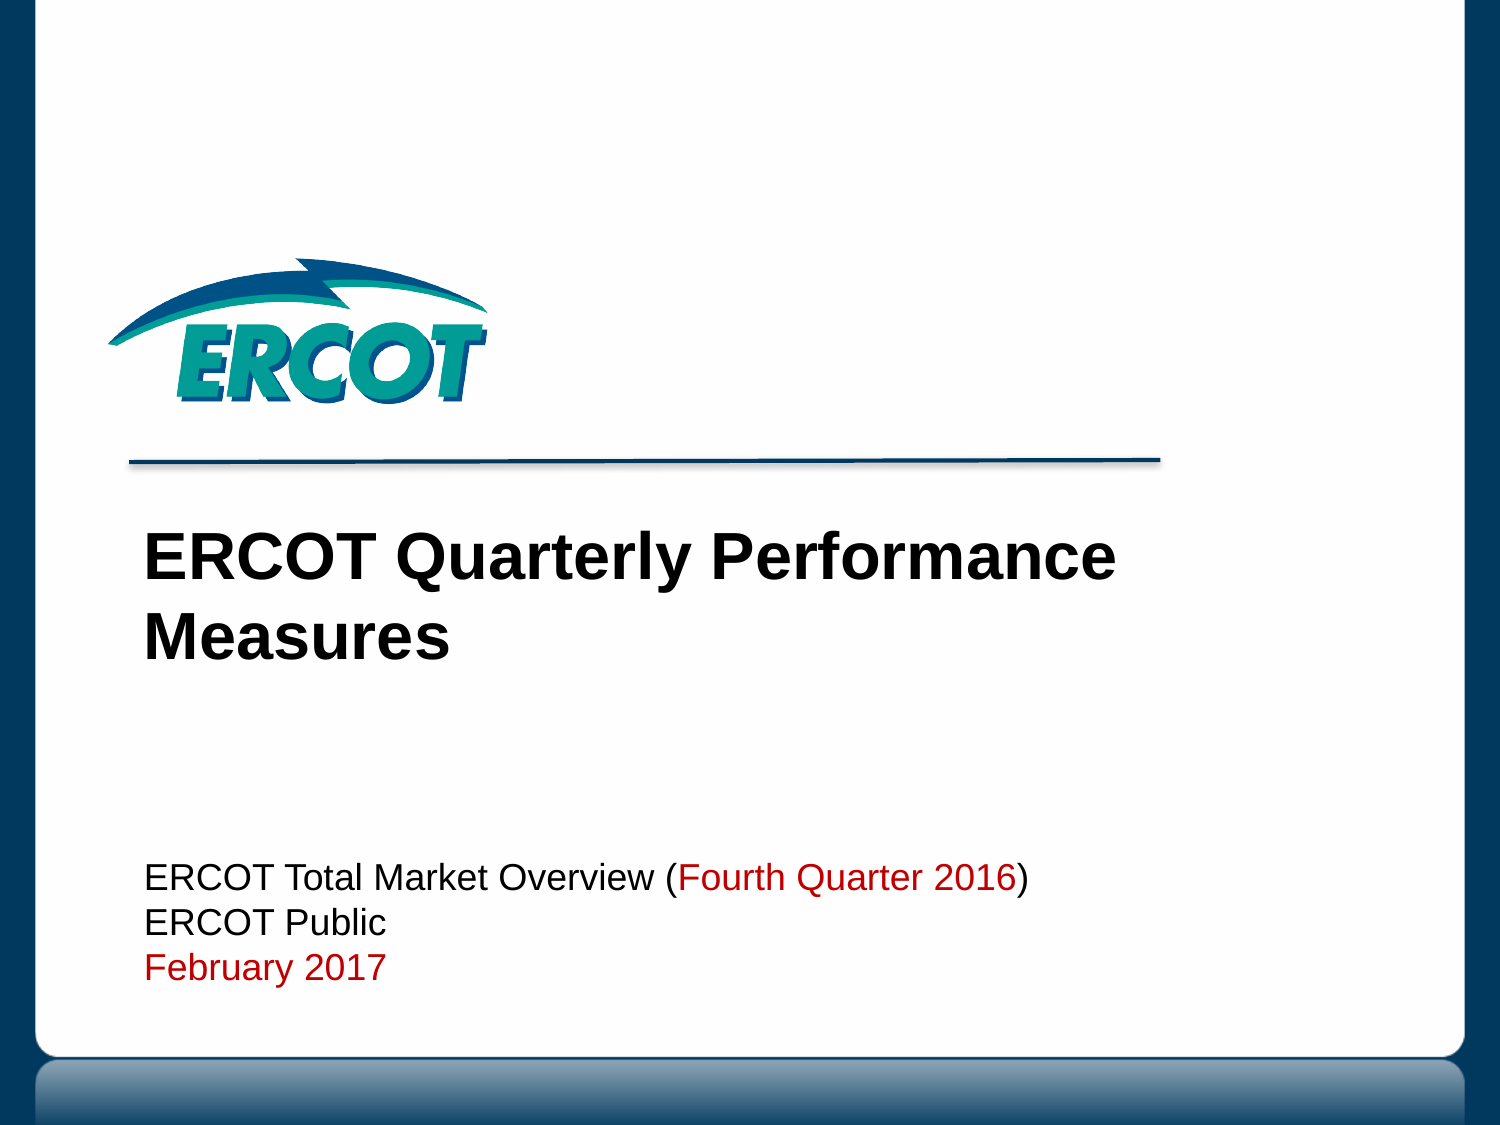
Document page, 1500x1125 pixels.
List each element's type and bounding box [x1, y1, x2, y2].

picture [35, 0, 1465, 1125]
text_box [98, 245, 1367, 1001]
